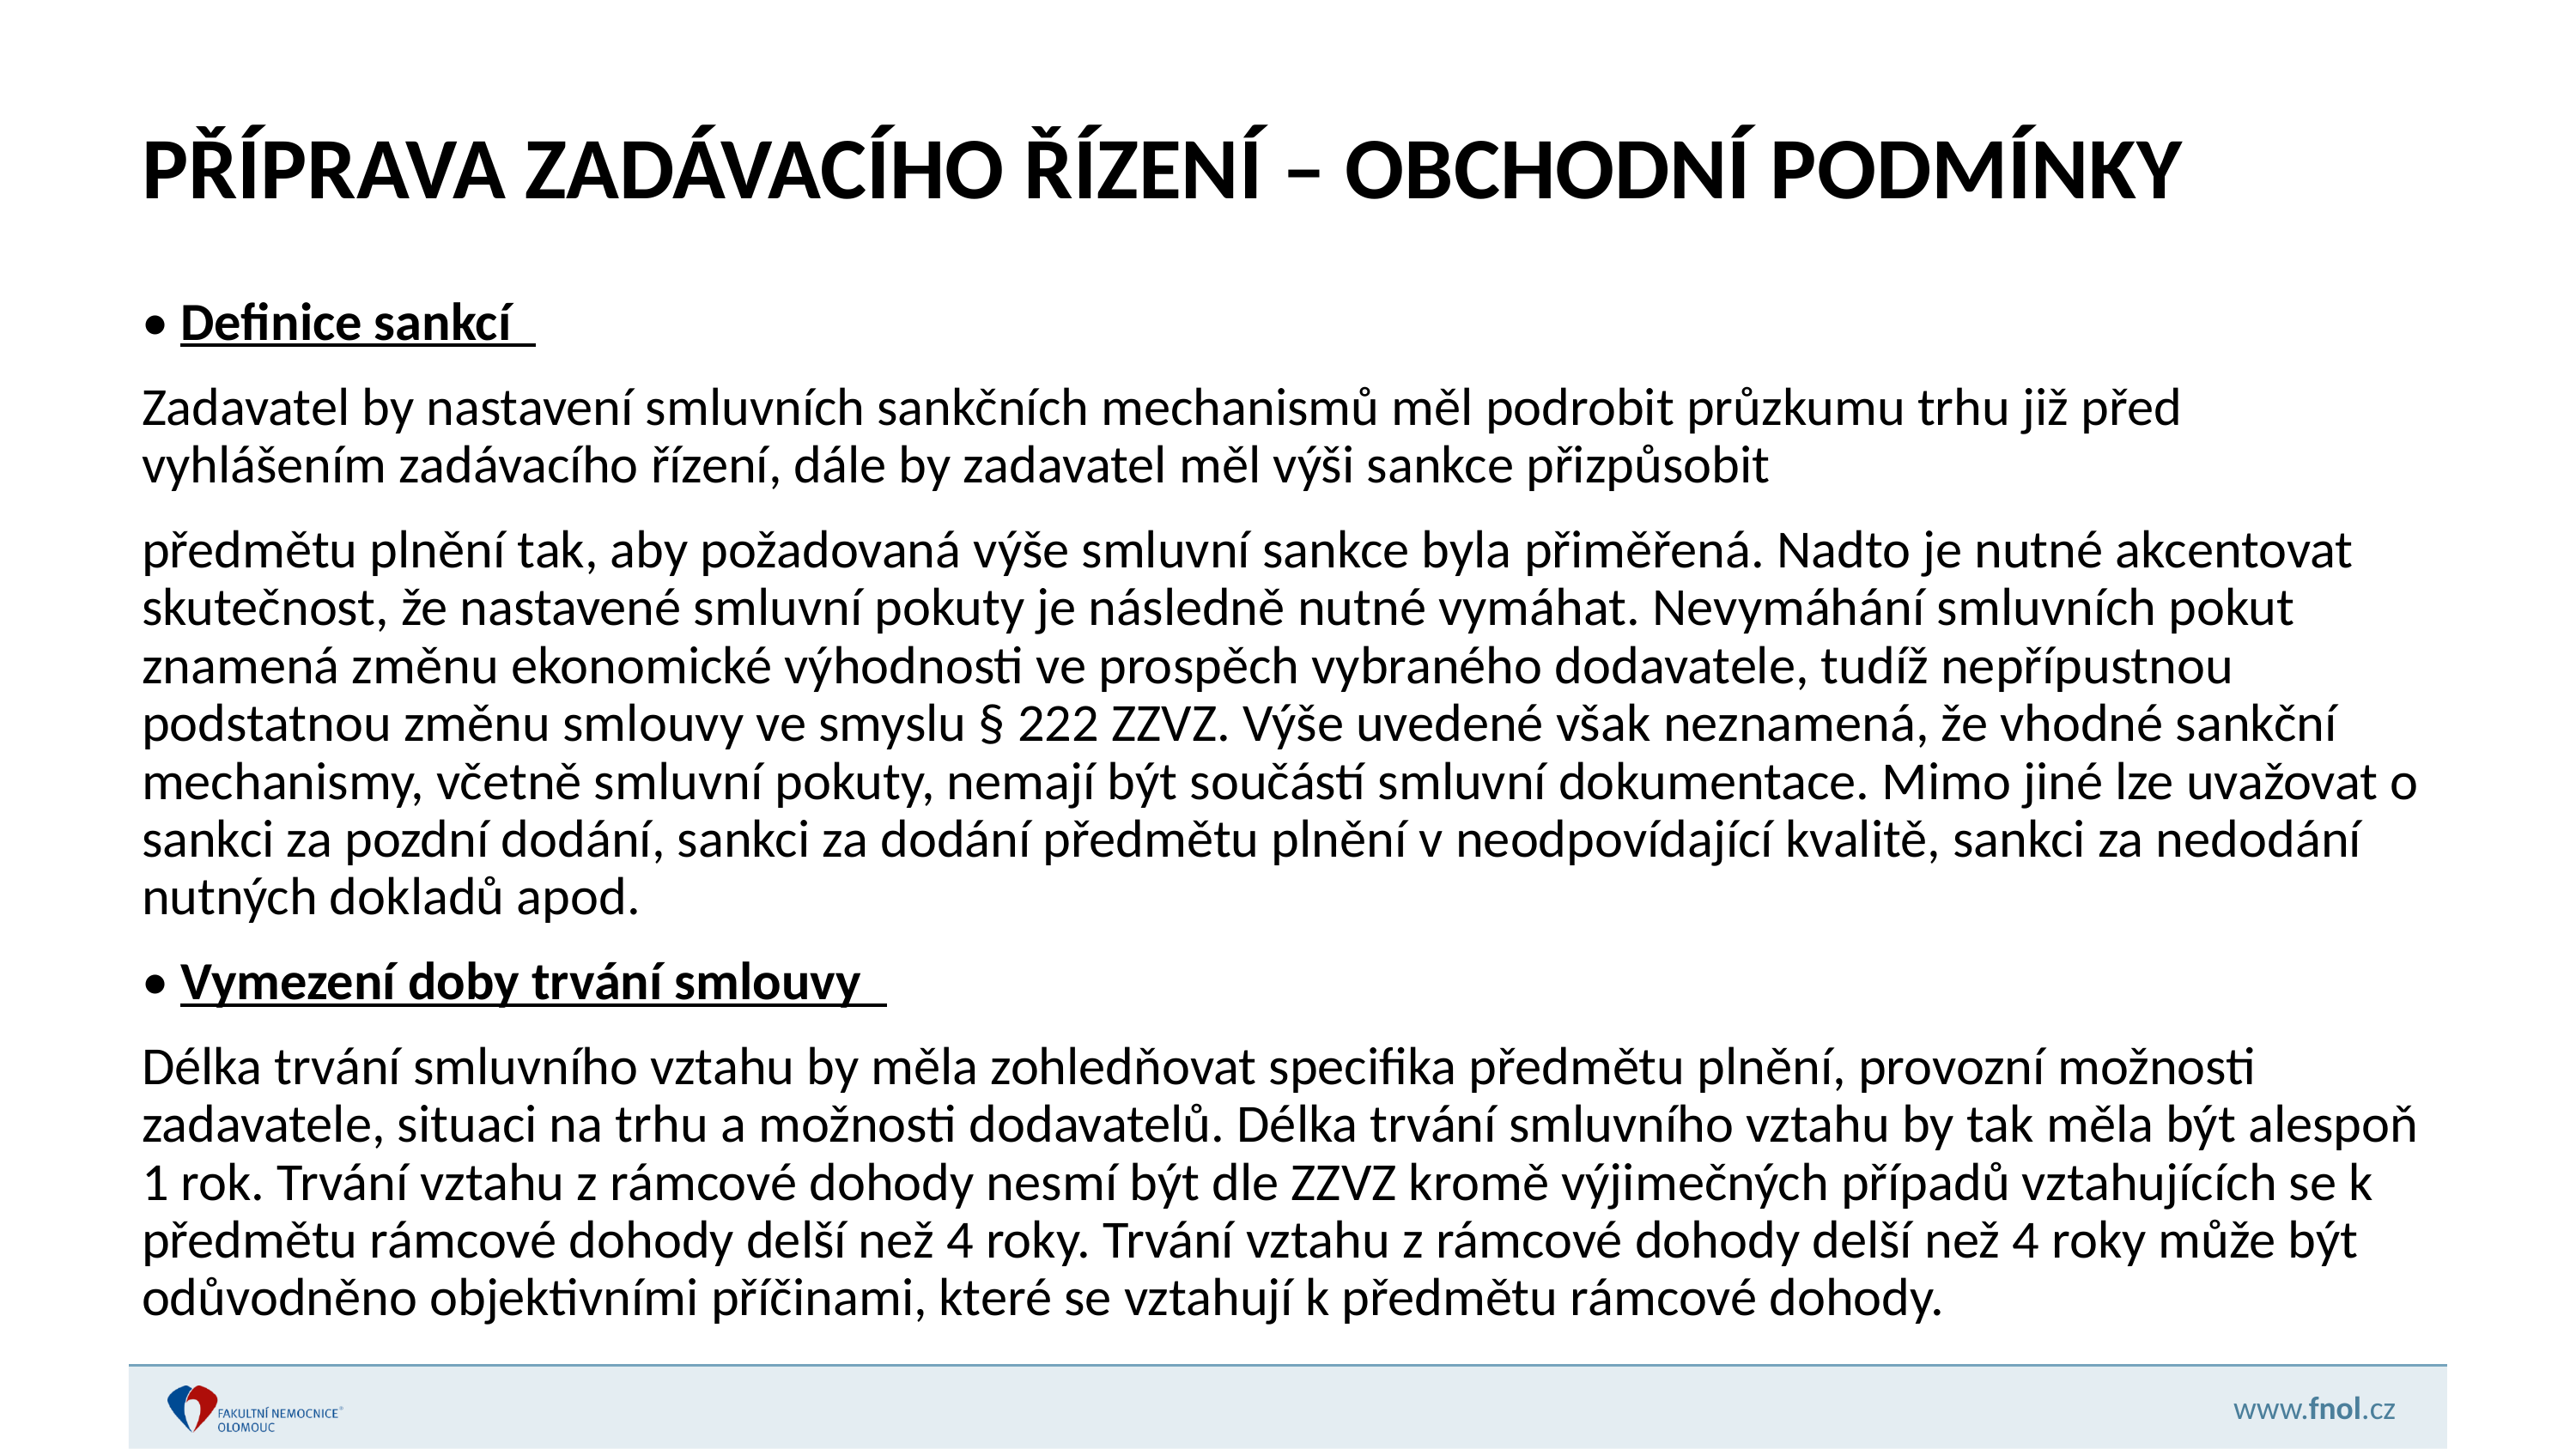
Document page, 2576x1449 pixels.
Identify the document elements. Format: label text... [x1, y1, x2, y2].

title PŘÍPRAVA ZADÁVACÍHO ŘÍZENÍ – OBCHODNÍ PODMÍNKY [129, 106, 2447, 235]
list • Definice sankcí Zadavatel by nastavení smluvních sankčních mechanismů měl podrobit průzkumu trhu již před vyhlášením zadávacího řízení, dále by zadavatel měl výši sankce přizpůsobit předmětu plnění tak, aby požadovaná výše smluvní sankce byla přiměřená. Nadto je nutné akcentovat skutečnost, že nastavené smluvní pokuty je následně nutné vymáhat. Nevymáhání smluvních pokut znamená změnu ekonomické výhodnosti ve prospěch vybraného dodavatele, tudíž nepřípustnou podstatnou změnu smlouvy ve smyslu § 222 ZZVZ. Výše uvedené však neznamená, že vhodné sankční mechanismy, včetně smluvní pokuty, nemají být součástí smluvní dokumentace. Mimo jiné lze uvažovat o sankci za pozdní dodání, sankci za dodání předmětu plnění v neodpovídající kvalitě, sankci za nedodání nutných dokladů apod. • Vymezení doby trvání smlouvy Délka trvání smluvního vztahu by měla zohledňovat specifika předmětu plnění, provozní možnosti zadavatele, situaci na trhu a možnosti dodavatelů. Délka trvání smluvního vztahu by tak měla být alespoň 1 rok. Trvání vztahu z rámcové dohody nesmí být dle ZZVZ kromě výjimečných případů vztahujících se k předmětu rámcové dohody delší než 4 roky. Trvání vztahu z rámcové dohody delší než 4 roky může být odůvodněno objektivními příčinami, které se vztahují k předmětu rámcové dohody. [129, 287, 2447, 1343]
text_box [128, 1365, 2447, 1449]
